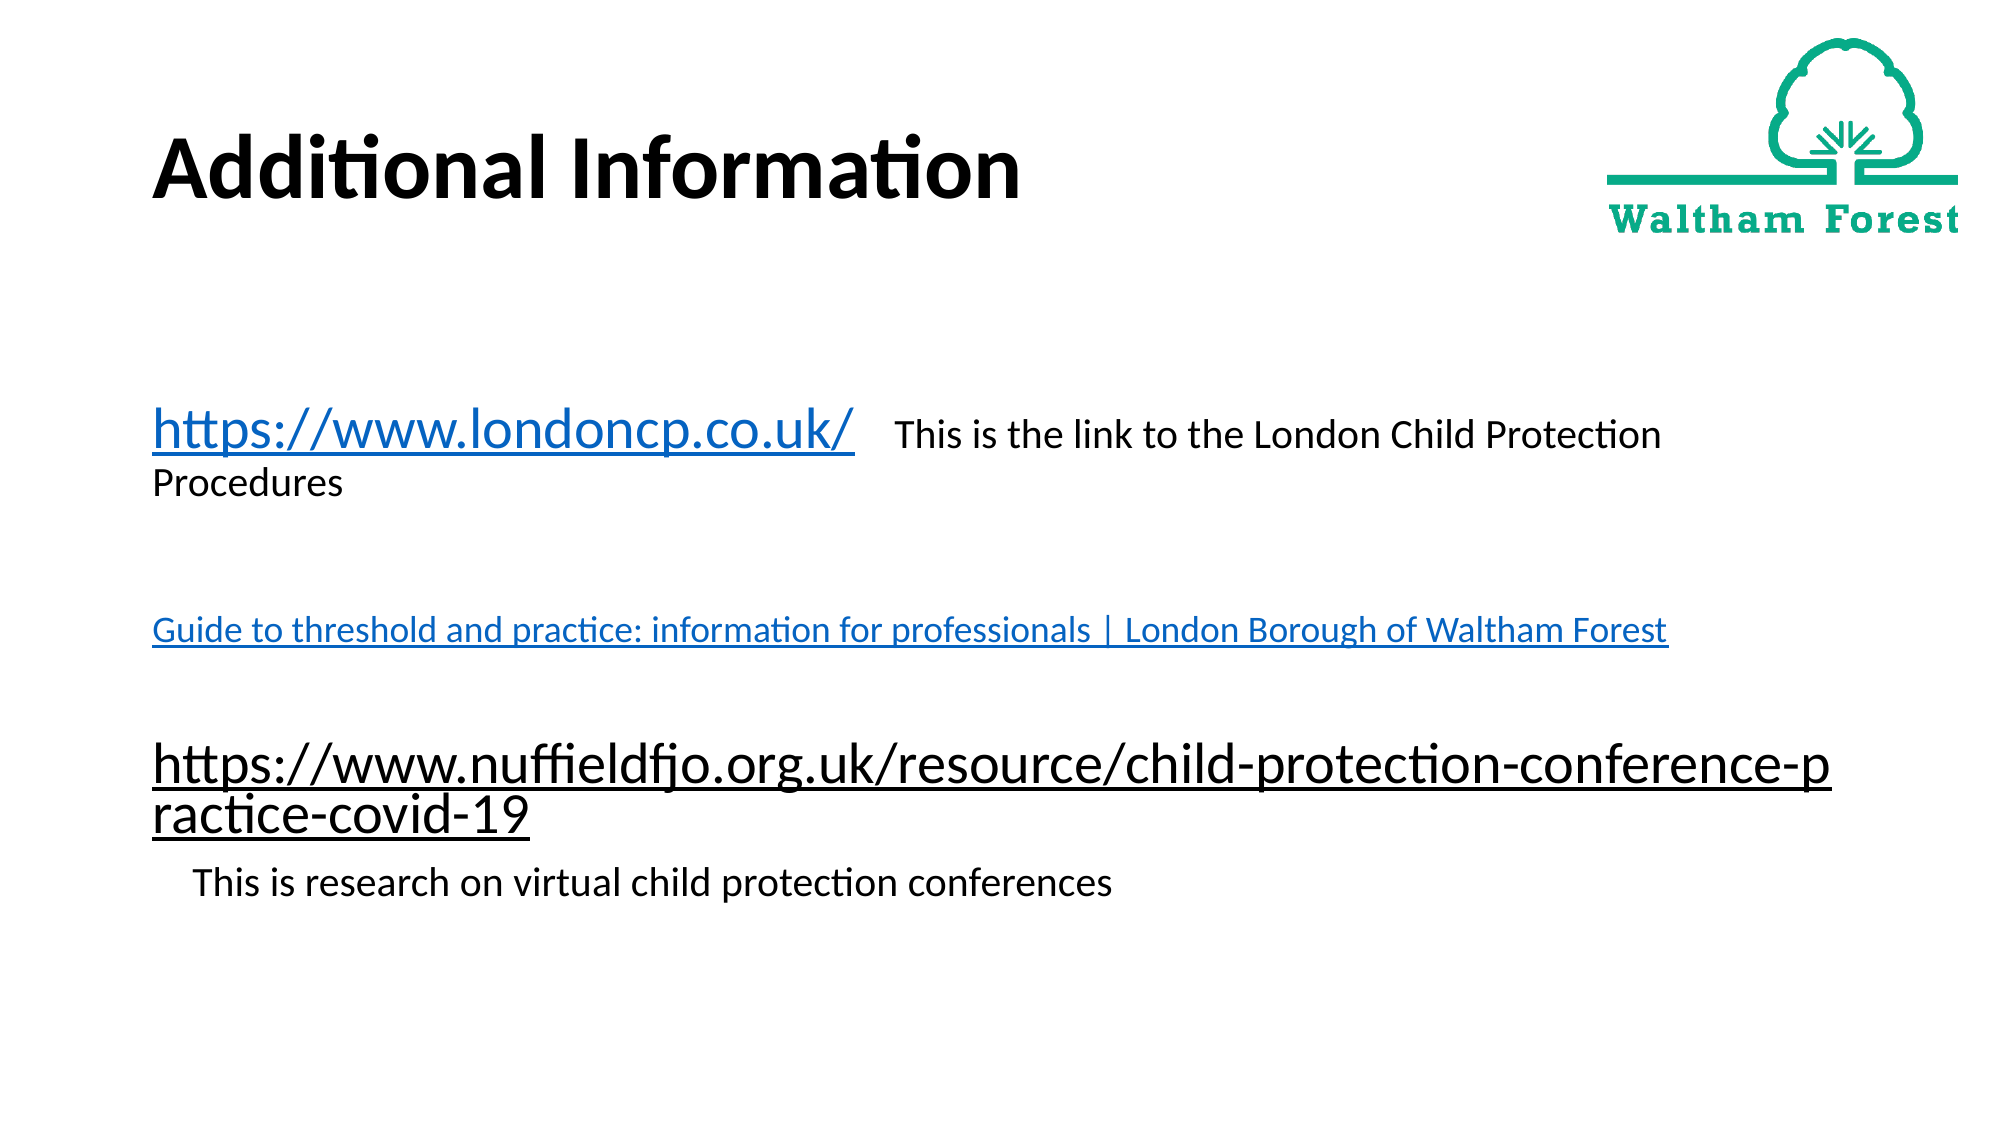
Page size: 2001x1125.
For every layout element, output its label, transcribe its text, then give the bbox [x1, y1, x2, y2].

picture [1607, 38, 1958, 233]
list https://www.londoncp.co.uk/ This is the link to the London Child Protection Procedures Guide to threshold and practice: information for professionals | London Borough of Waltham Forest https://www.nuffieldfjo.org.uk/resource/child-protection-conference-practice-covid-19 This is research on virtual child protection conferences [137, 299, 1863, 1014]
title Additional Information [137, 59, 1863, 278]
